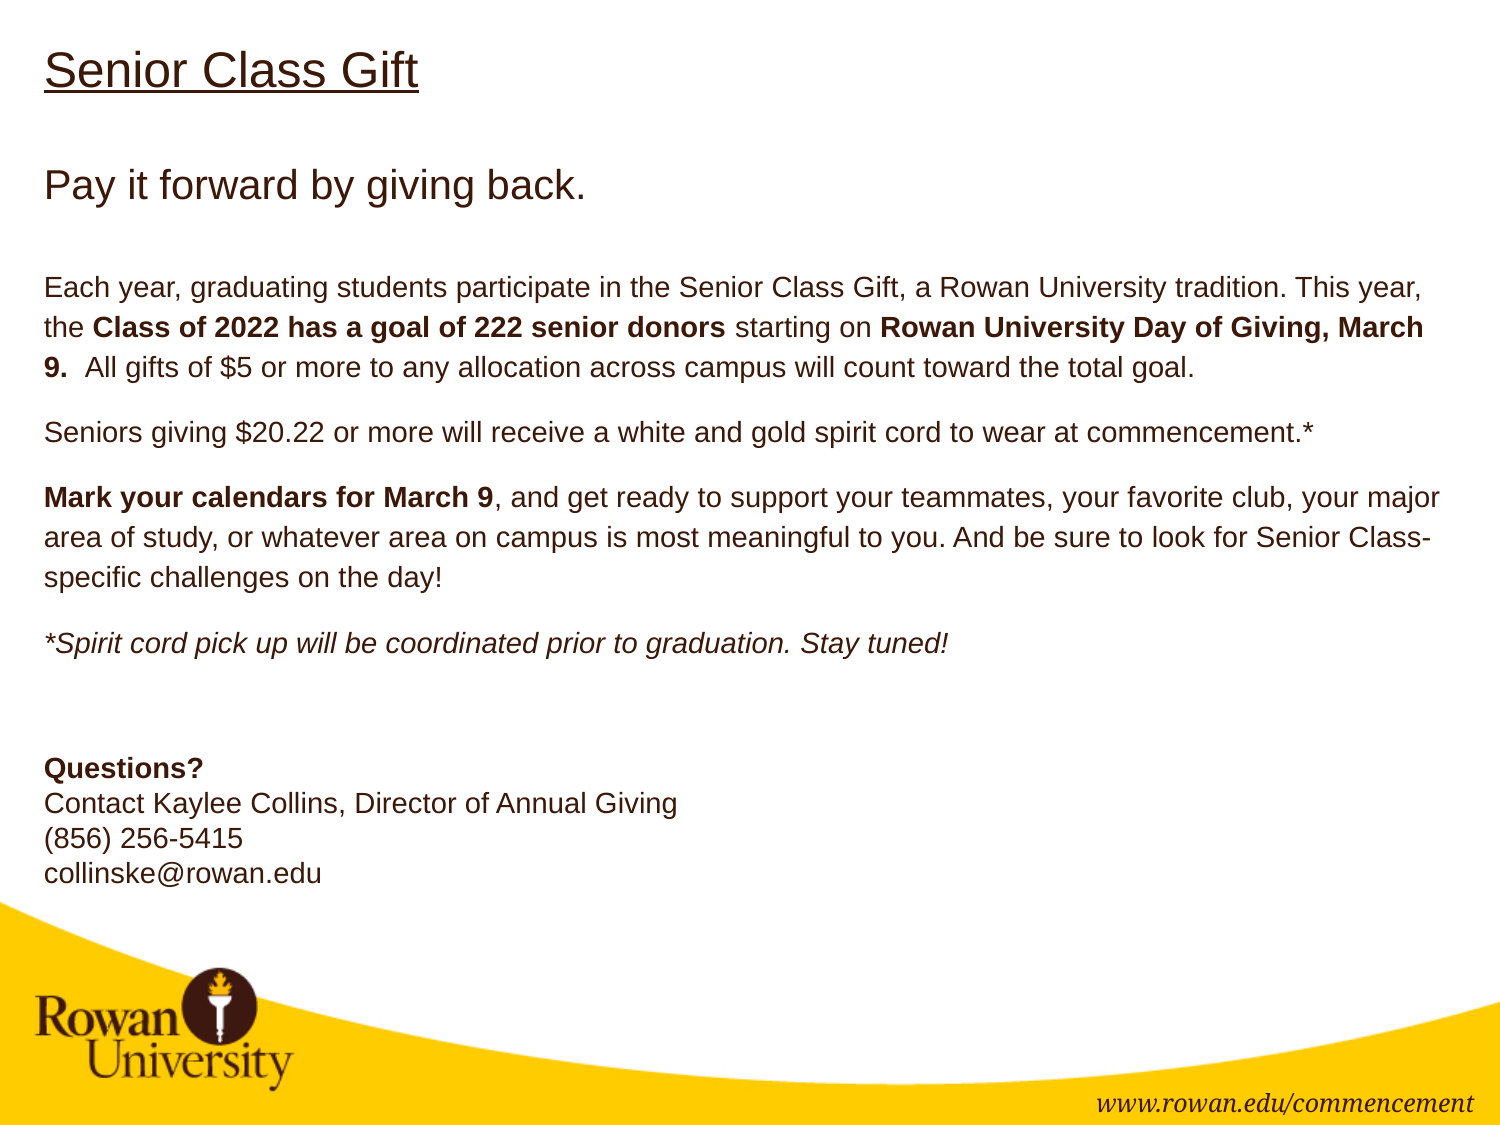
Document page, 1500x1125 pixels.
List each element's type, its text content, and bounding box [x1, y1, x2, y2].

picture [0, 0, 1500, 1125]
list Each year, graduating students participate in the Senior Class Gift, a Rowan University tradition. This year, the Class of 2022 has a goal of 222 senior donors starting on Rowan University Day of Giving, March 9. All gifts of $5 or more to any allocation across campus will count toward the total goal. Seniors giving $20.22 or more will receive a white and gold spirit cord to wear at commencement.* Mark your calendars for March 9, and get ready to support your teammates, your favorite club, your major area of study, or whatever area on campus is most meaningful to you. And be sure to look for Senior Class-specific challenges on the day! *Spirit cord pick up will be coordinated prior to graduation. Stay tuned! Questions? Contact Kaylee Collins, Director of Annual Giving (856) 256-5415 collinske@rowan.edu [43, 206, 1457, 982]
title Senior Class Gift Pay it forward by giving back. [43, 37, 1457, 206]
footer www.rowan.edu/commencement [1037, 1087, 1475, 1125]
